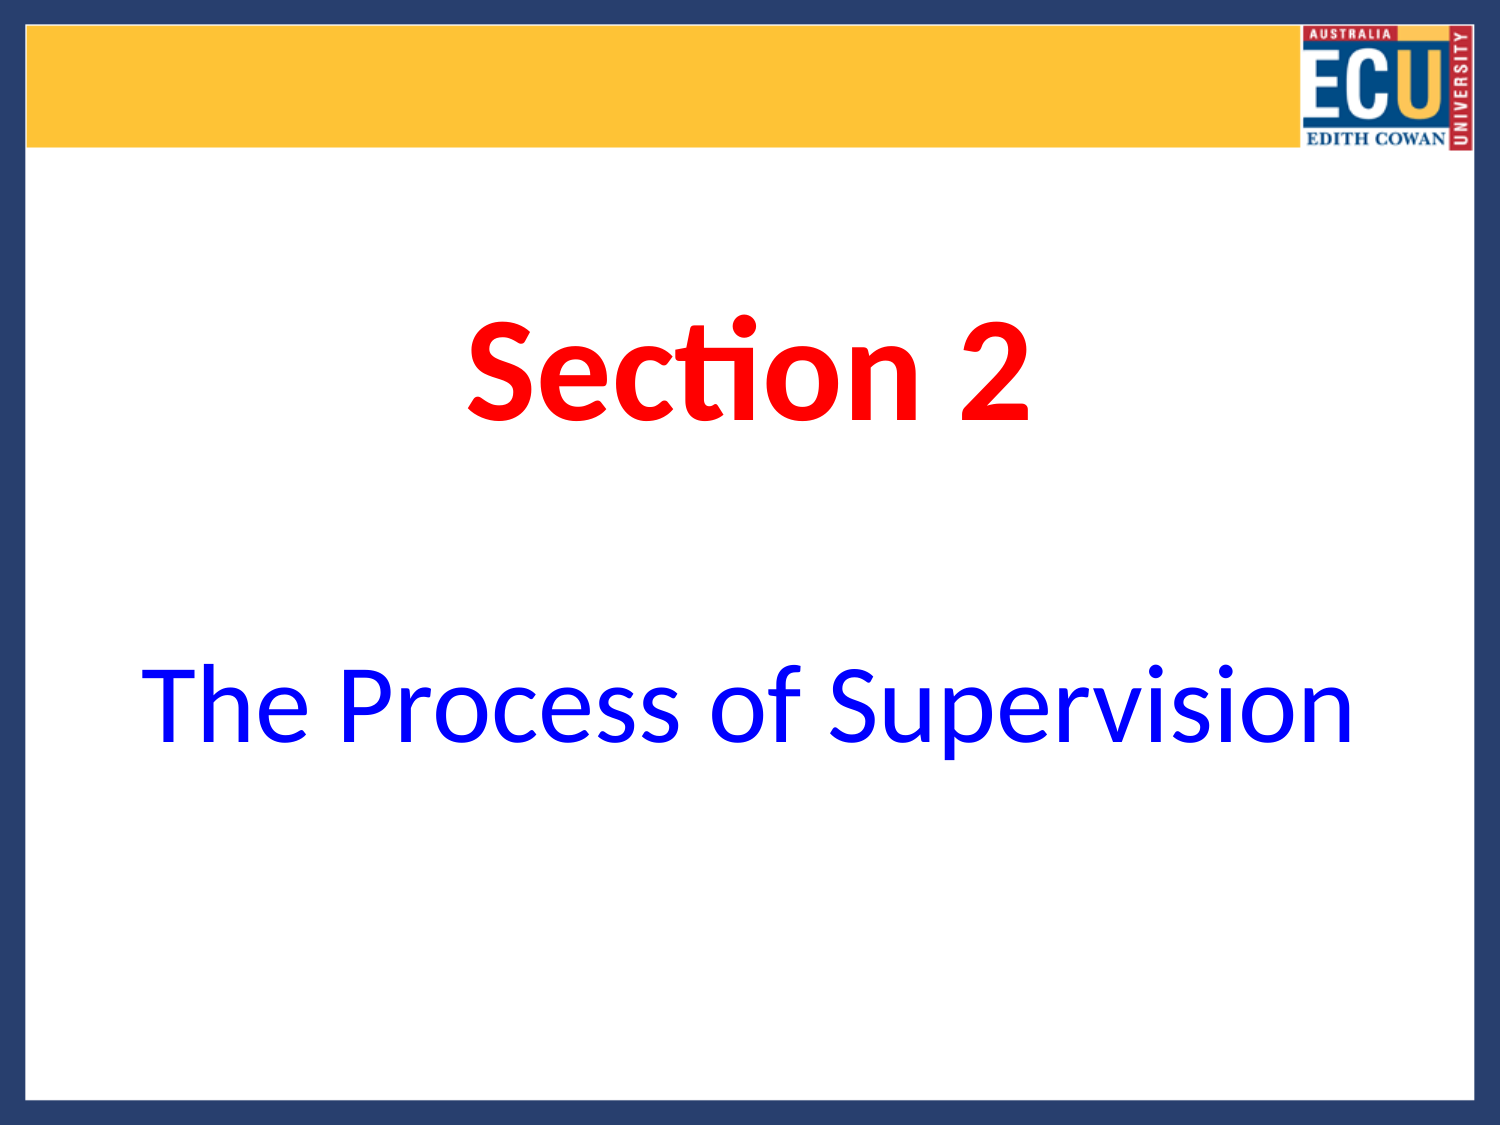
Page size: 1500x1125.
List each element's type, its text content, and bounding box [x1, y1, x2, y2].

picture [0, 0, 1500, 1125]
list Section 2 The Process of Supervision [75, 262, 1425, 846]
